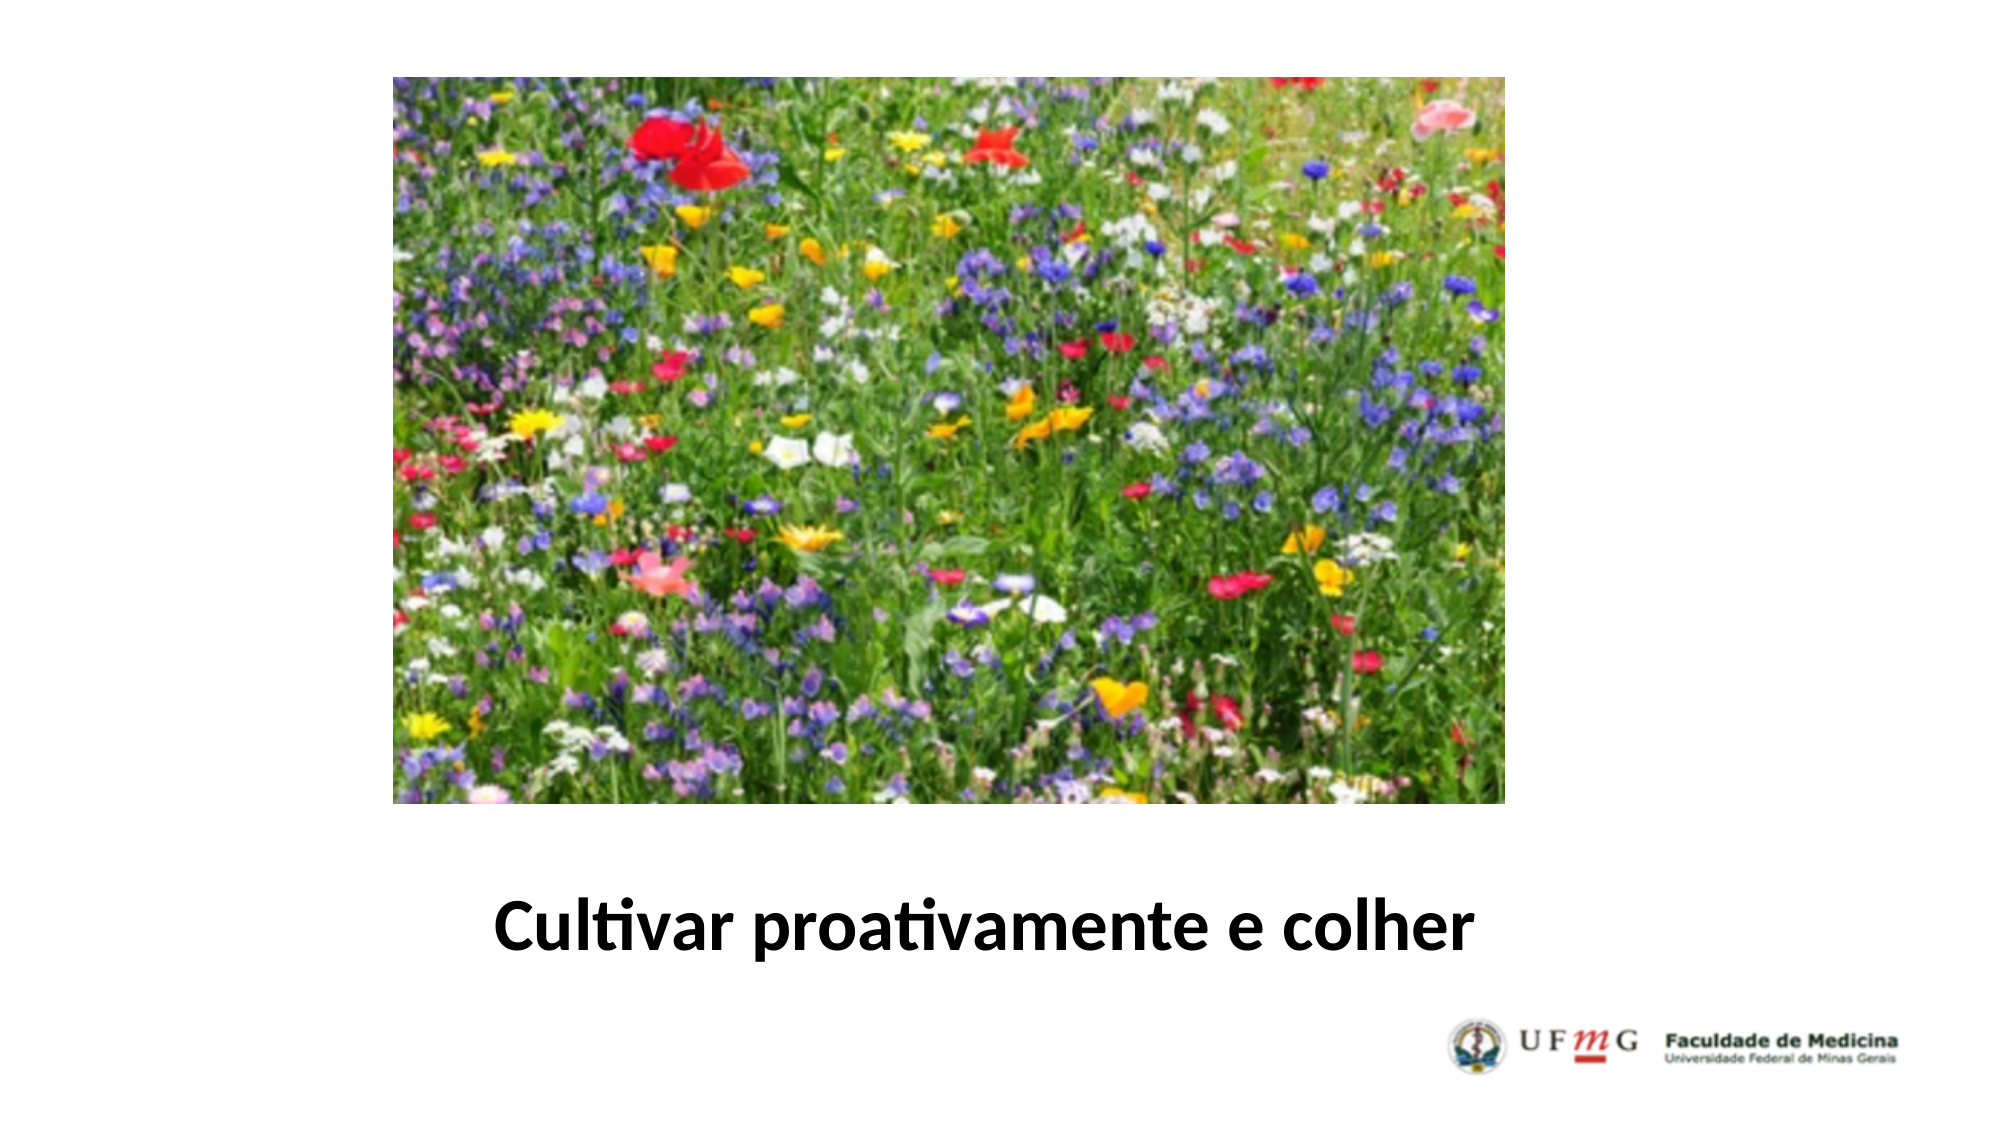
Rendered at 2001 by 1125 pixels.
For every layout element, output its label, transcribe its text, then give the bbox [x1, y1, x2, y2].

picture [392, 77, 1505, 804]
picture [1431, 1004, 1915, 1103]
text_box Cultivar proativamente e colher [479, 867, 1510, 973]
